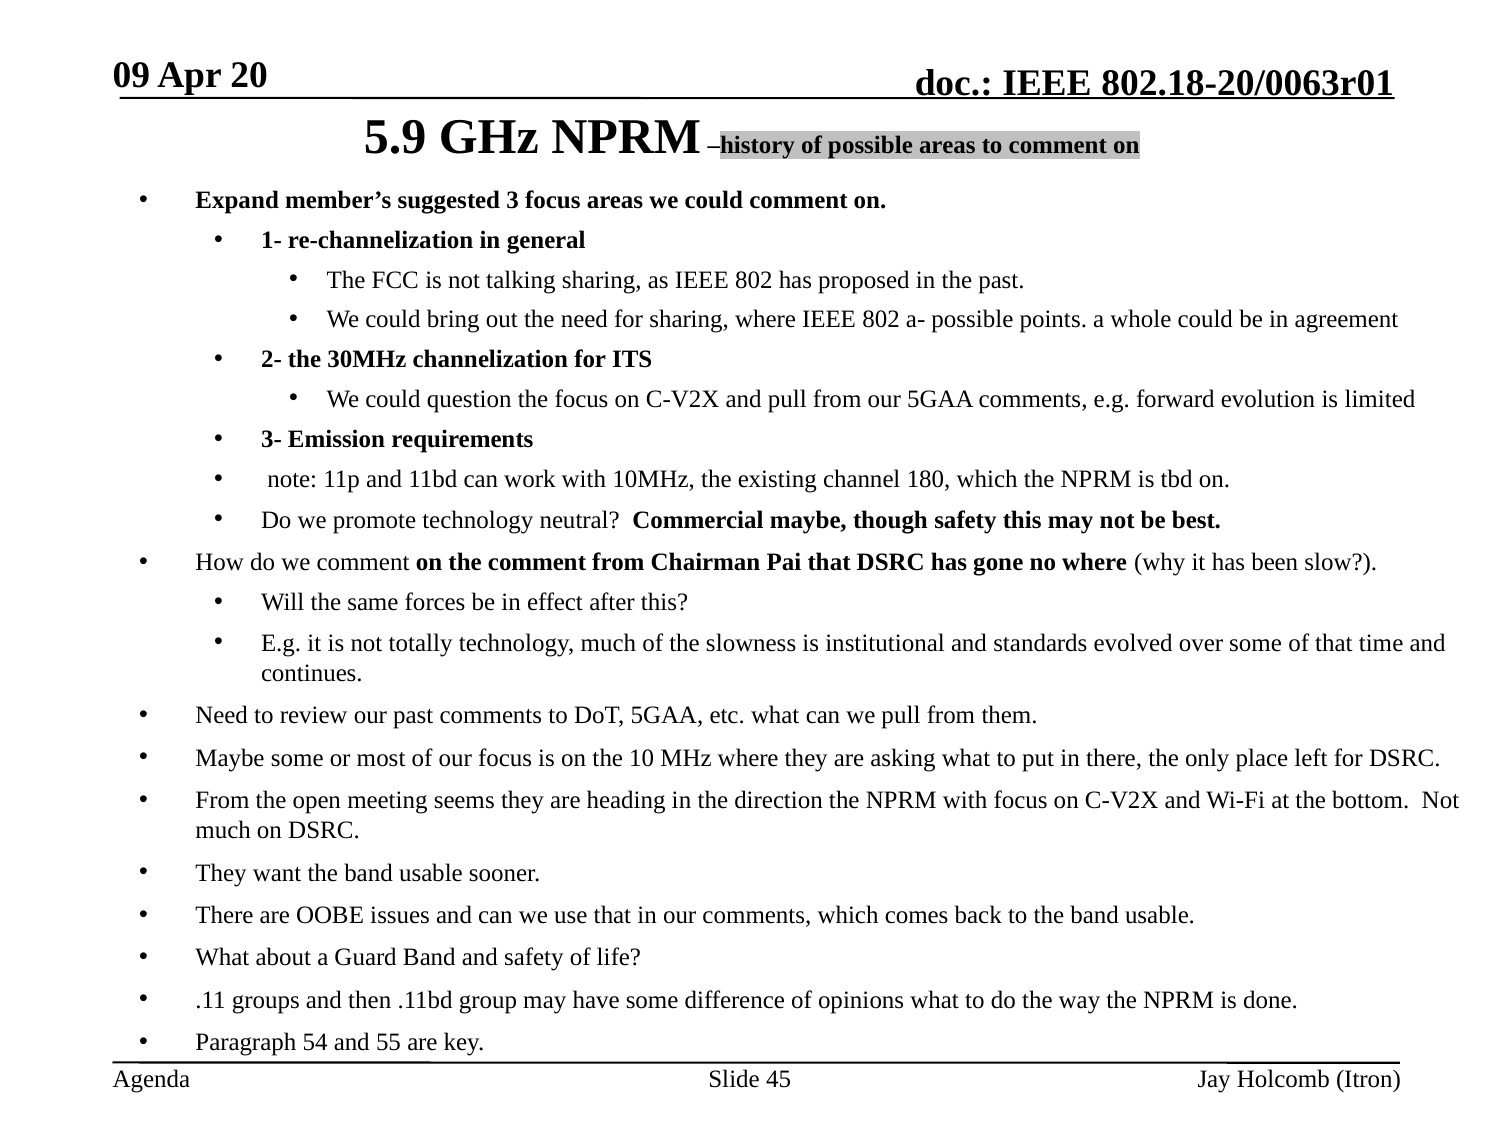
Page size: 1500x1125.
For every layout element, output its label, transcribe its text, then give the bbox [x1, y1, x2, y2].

list Expand member’s suggested 3 focus areas we could comment on. 1- re-channelization in general The FCC is not talking sharing, as IEEE 802 has proposed in the past. We could bring out the need for sharing, where IEEE 802 a- possible points. a whole could be in agreement 2- the 30MHz channelization for ITS We could question the focus on C-V2X and pull from our 5GAA comments, e.g. forward evolution is limited 3- Emission requirements note: 11p and 11bd can work with 10MHz, the existing channel 180, which the NPRM is tbd on. Do we promote technology neutral? Commercial maybe, though safety this may not be best. How do we comment on the comment from Chairman Pai that DSRC has gone no where (why it has been slow?). Will the same forces be in effect after this? E.g. it is not totally technology, much of the slowness is institutional and standards evolved over some of that time and continues. Need to review our past comments to DoT, 5GAA, etc. what can we pull from them. Maybe some or most of our focus is on the 10 MHz where they are asking what to put in there, the only place left for DSRC. From the open meeting seems they are heading in the direction the NPRM with focus on C-V2X and Wi-Fi at the bottom. Not much on DSRC. They want the band usable sooner. There are OOBE issues and can we use that in our comments, which comes back to the band usable. What about a Guard Band and safety of life? .11 groups and then .11bd group may have some difference of opinions what to do the way the NPRM is done. Paragraph 54 and 55 are key. [114, 175, 1488, 1093]
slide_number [112, 49, 488, 95]
title 5.9 GHz NPRM –history of possible areas to comment on [114, 103, 1390, 163]
footer Jay Holcomb (Itron) [878, 1061, 1402, 1093]
slide_number Slide 45 [699, 1061, 800, 1123]
